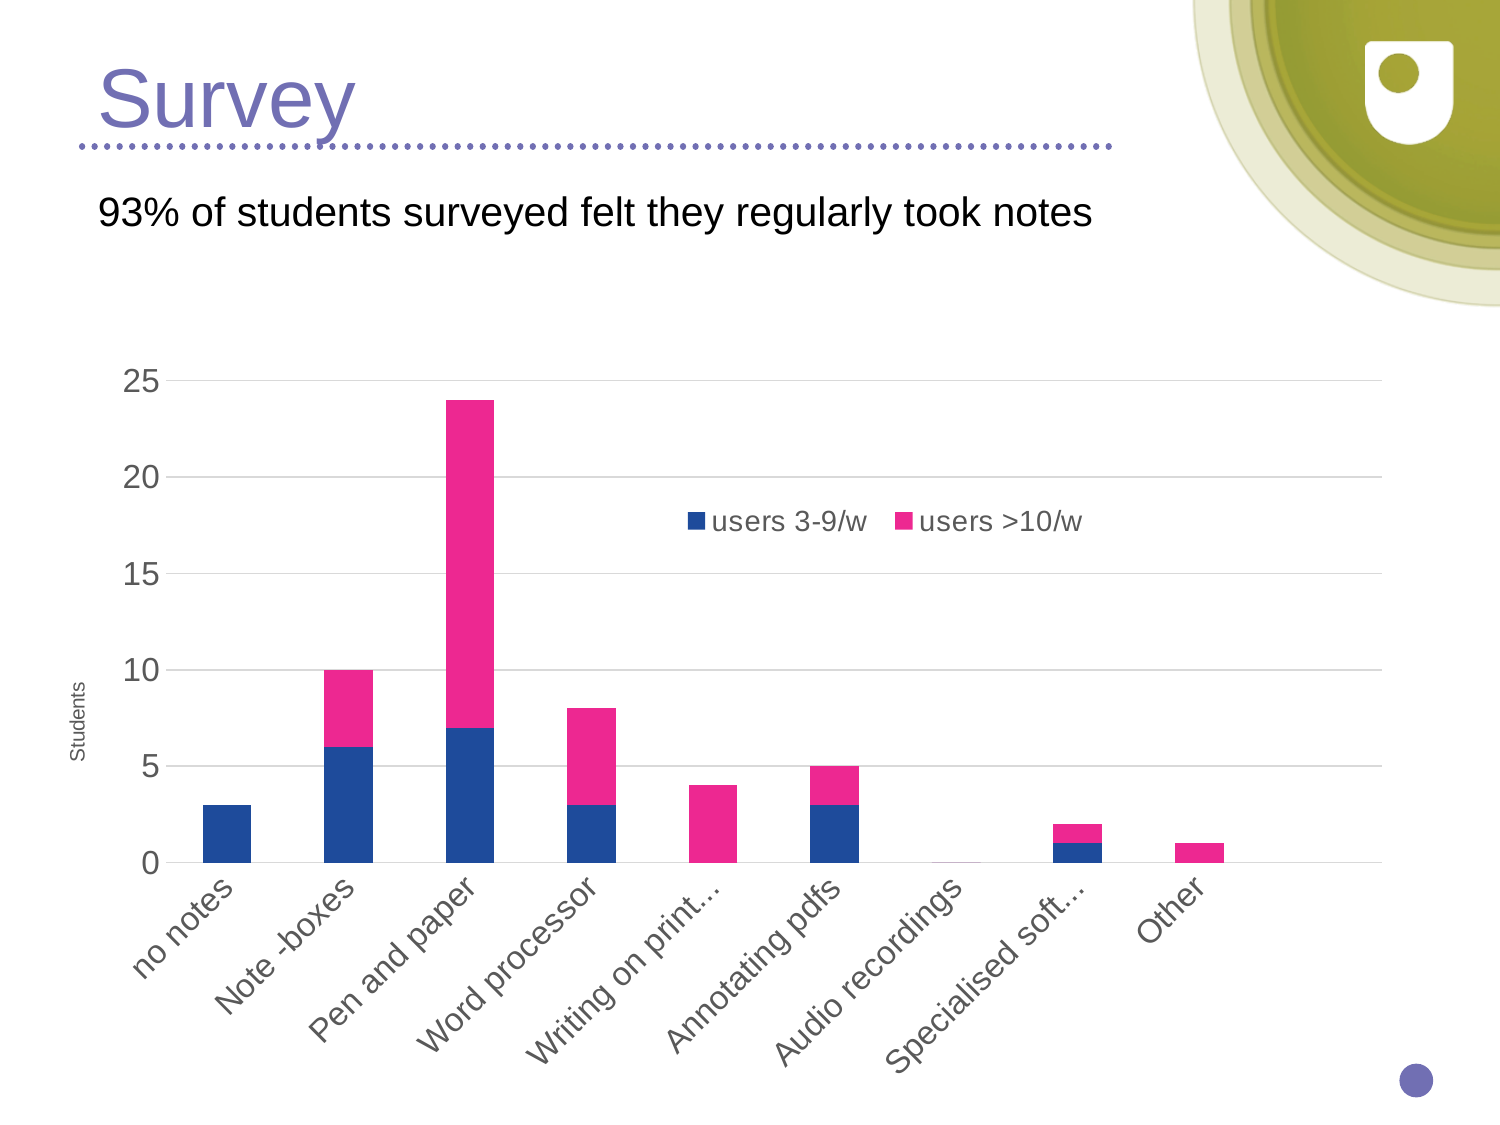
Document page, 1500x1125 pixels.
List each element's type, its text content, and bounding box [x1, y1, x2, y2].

chart [53, 302, 1401, 1102]
subtitle 93% of students surveyed felt they regularly took notes [83, 178, 1180, 244]
title Survey [82, 48, 1180, 144]
picture [1155, 0, 1500, 343]
